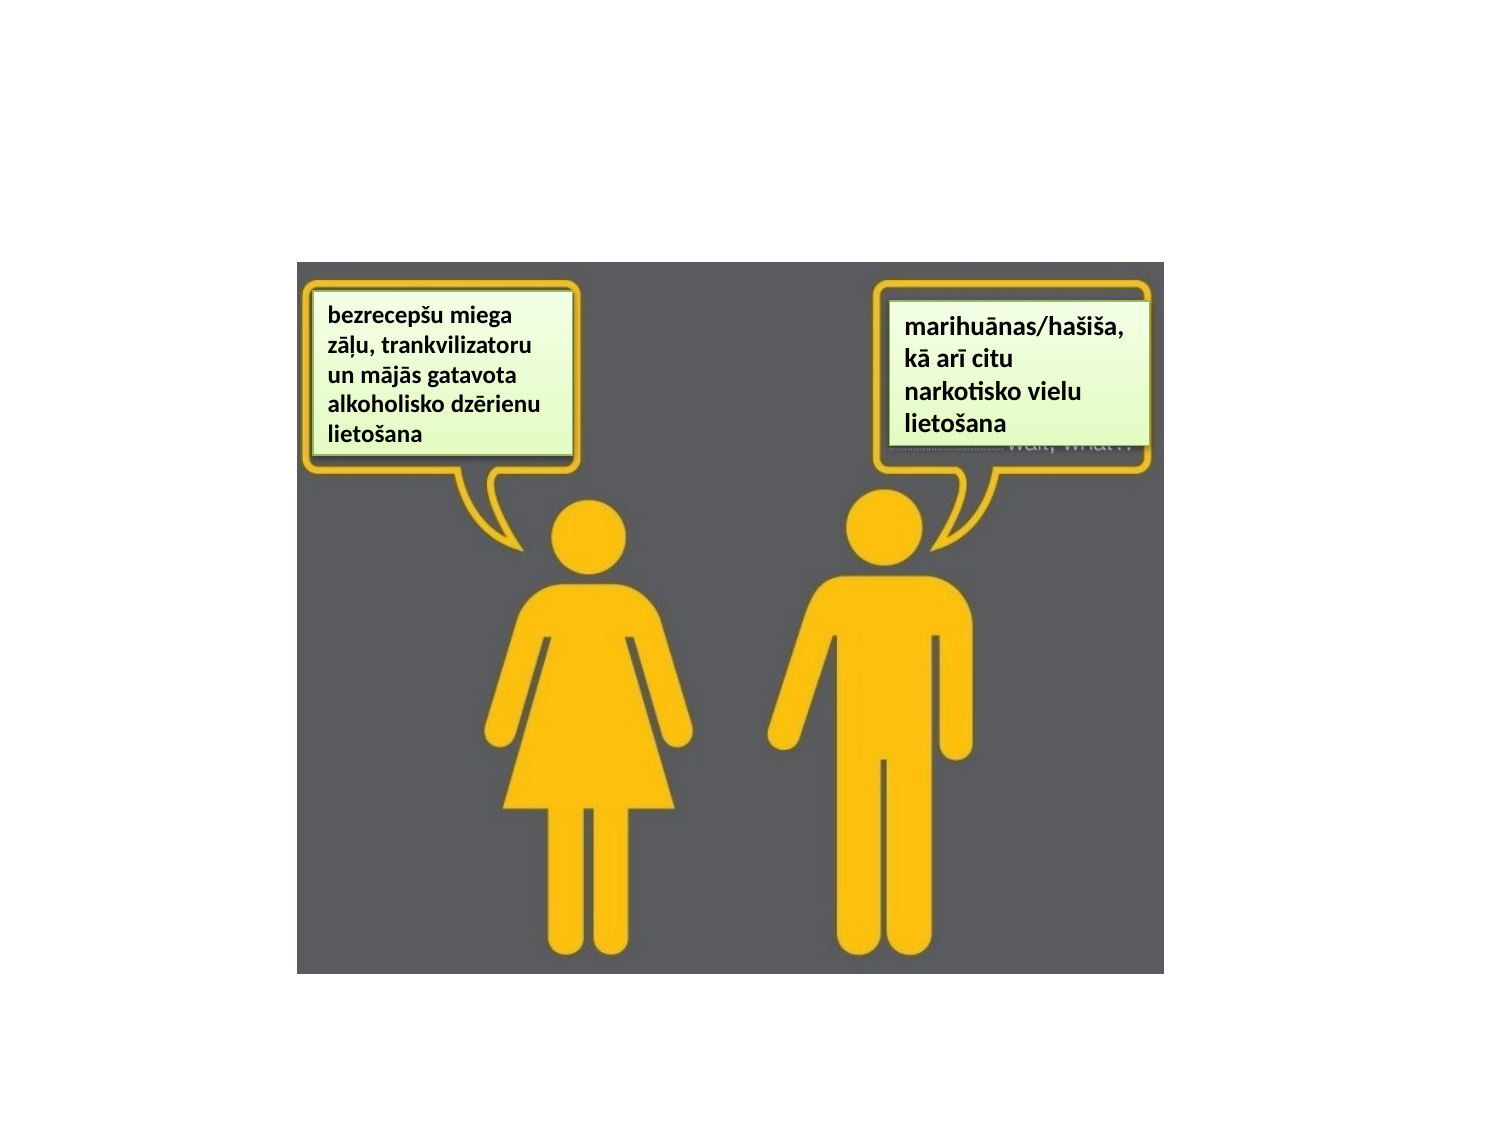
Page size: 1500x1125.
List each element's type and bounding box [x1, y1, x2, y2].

list [297, 262, 1164, 974]
